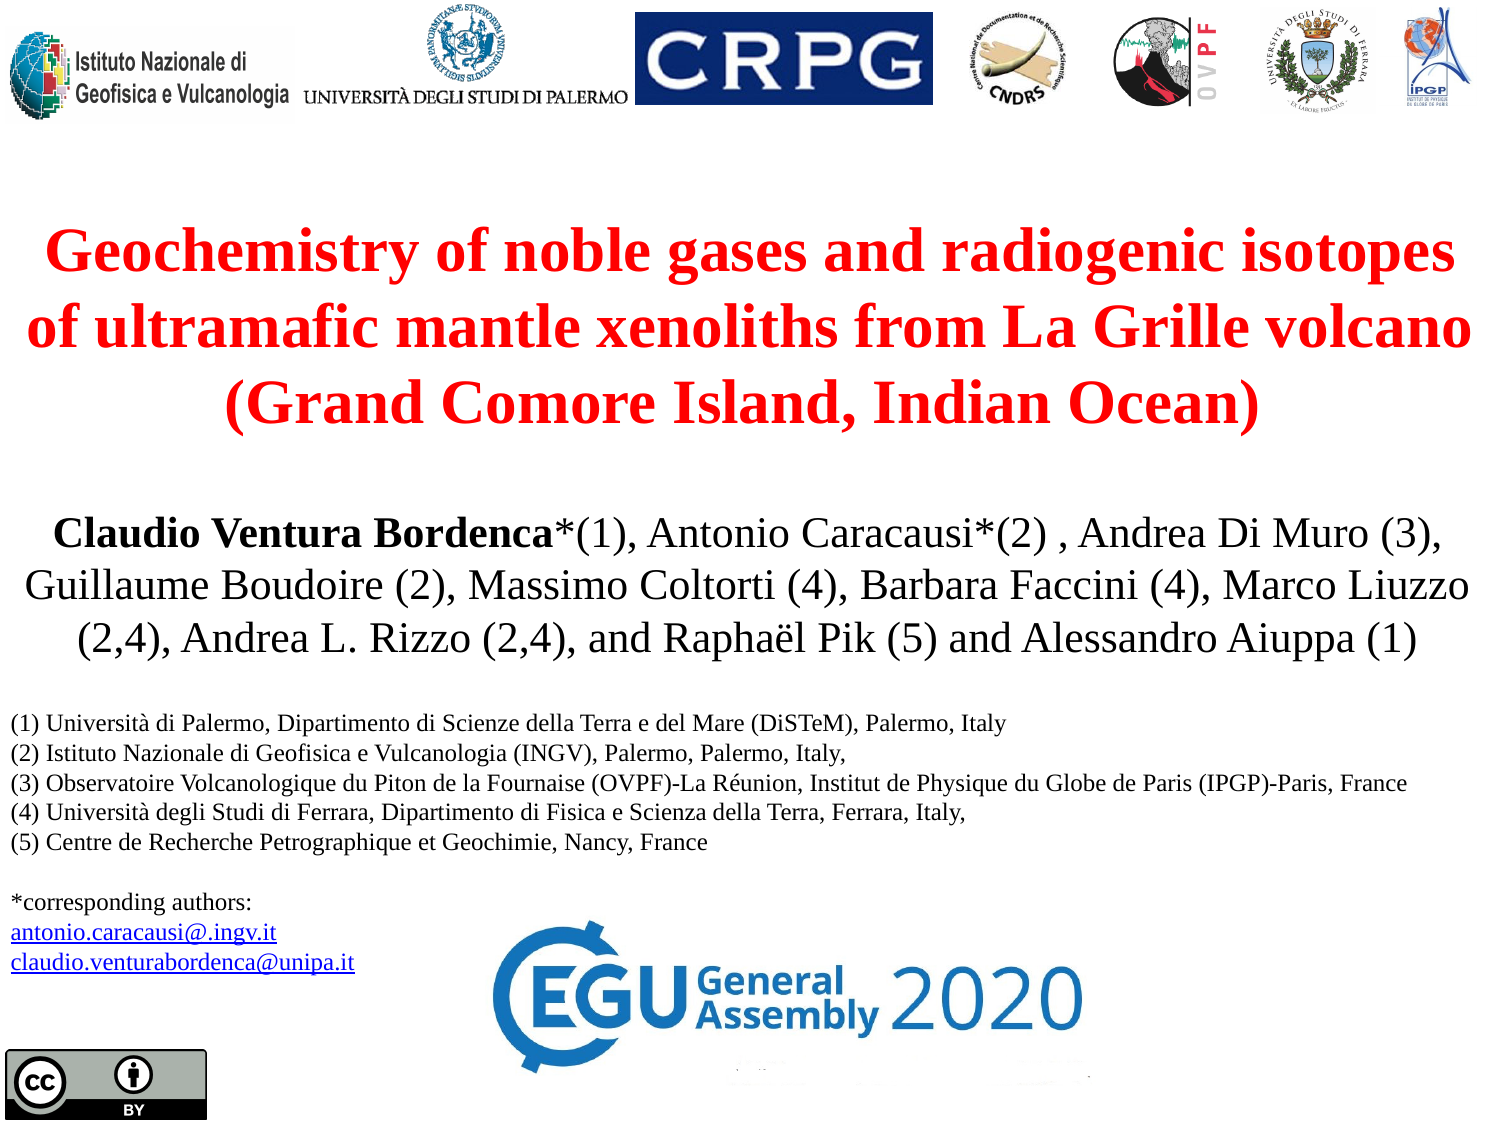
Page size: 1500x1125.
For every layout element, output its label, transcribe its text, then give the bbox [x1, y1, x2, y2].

picture [4, 26, 295, 124]
picture [635, 12, 933, 105]
picture [1378, 7, 1477, 106]
picture [297, 0, 634, 122]
picture [4, 1048, 207, 1120]
picture [969, 11, 1067, 105]
title Geochemistry of noble gases and radiogenic isotopes of ultramafic mantle xenoliths from La Grille volcano (Grand Comore Island, Indian Ocean) [0, 176, 1500, 496]
text_box Claudio Ventura Bordenca*(1), Antonio Caracausi*(2) , Andrea Di Muro (3), Guillaume Boudoire (2), Massimo Coltorti (4), Barbara Faccini (4), Marco Liuzzo (2,4), Andrea L. Rizzo (2,4), and Raphaël Pik (5) and Alessandro Aiuppa (1) (1) Università di Palermo, Dipartimento di Scienze della Terra e del Mare (DiSTeM), Palermo, Italy (2) Istituto Nazionale di Geofisica e Vulcanologia (INGV), Palermo, Palermo, Italy, (3) Observatoire Volcanologique du Piton de la Fournaise (OVPF)-La Réunion, Institut de Physique du Globe de Paris (IPGP)-Paris, France (4) Università degli Studi di Ferrara, Dipartimento di Fisica e Scienza della Terra, Ferrara, Italy, (5) Centre de Recherche Petrographique et Geochimie, Nancy, France *corresponding authors: antonio.caracausi@.ingv.it claudio.venturabordenca@unipa.it [0, 496, 1500, 1043]
picture [1096, 7, 1219, 116]
picture [475, 904, 1096, 1091]
picture [1259, 7, 1377, 115]
